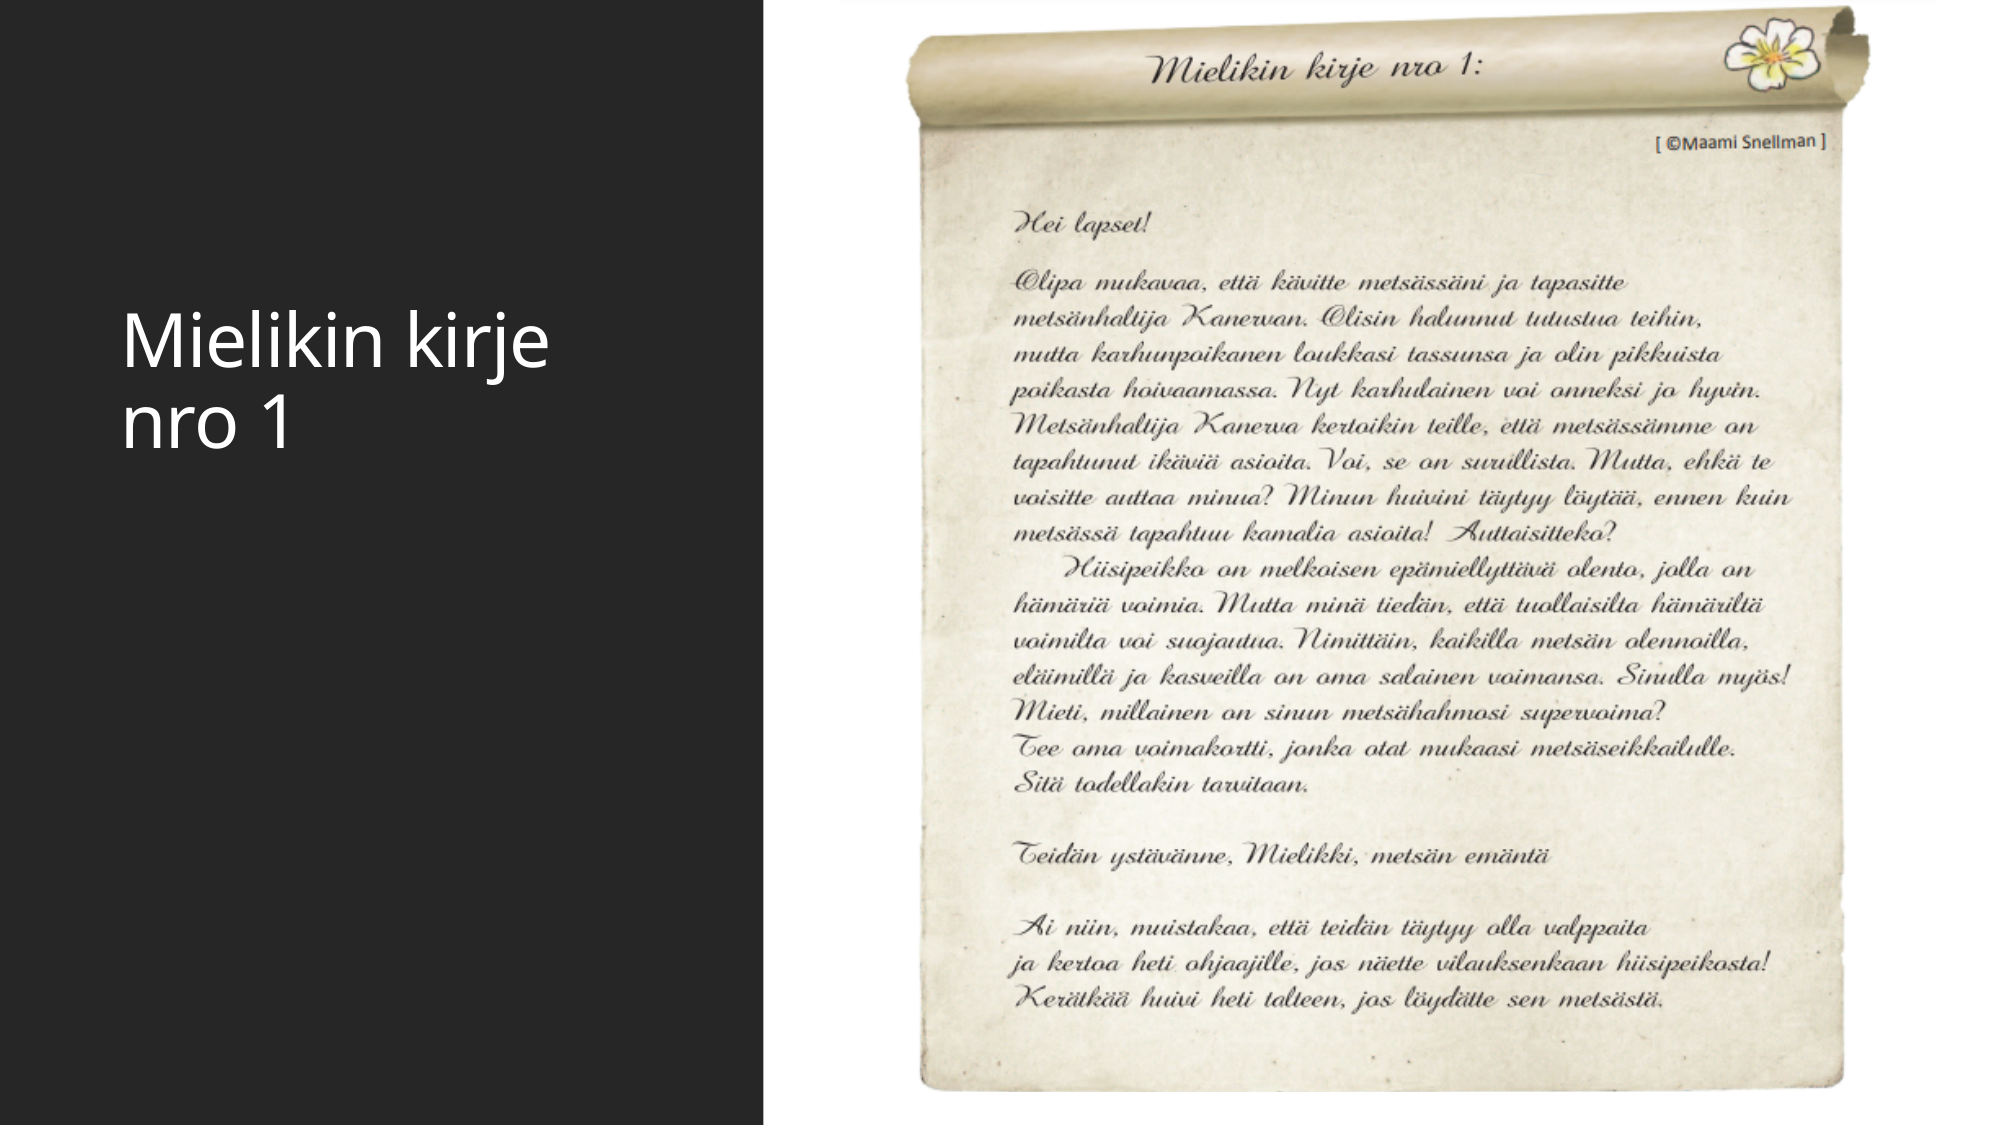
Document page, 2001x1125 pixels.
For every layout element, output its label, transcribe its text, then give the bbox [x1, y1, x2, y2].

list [841, 0, 1936, 1093]
title Mielikin kirje nro 1 [105, 128, 683, 473]
